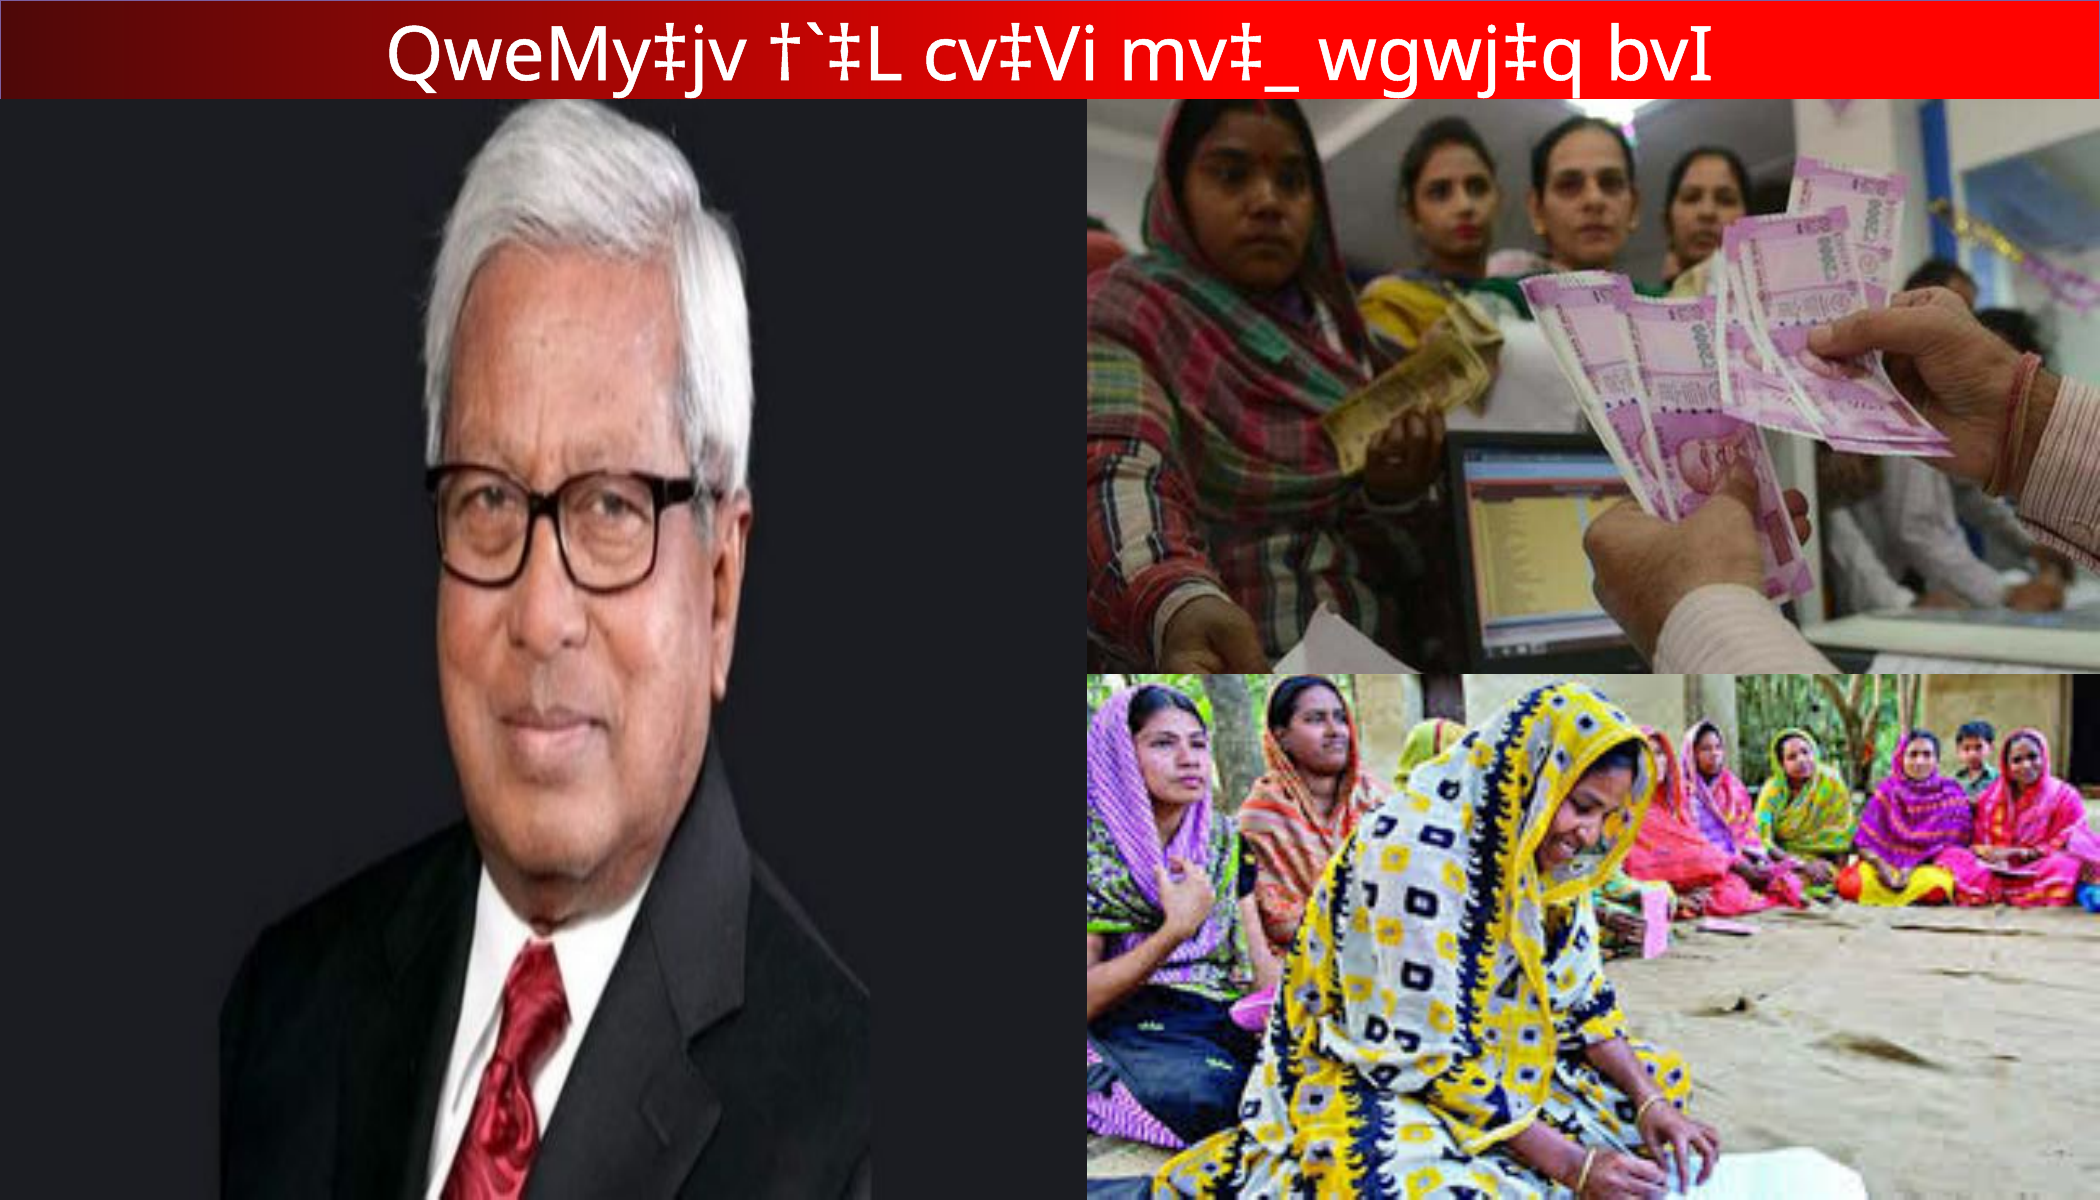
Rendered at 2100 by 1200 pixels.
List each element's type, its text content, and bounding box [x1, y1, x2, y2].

text_box QweMy‡jv †`‡L cv‡Vi mv‡_ wgwj‡q bvI [0, 0, 2100, 99]
picture [0, 99, 2100, 1200]
